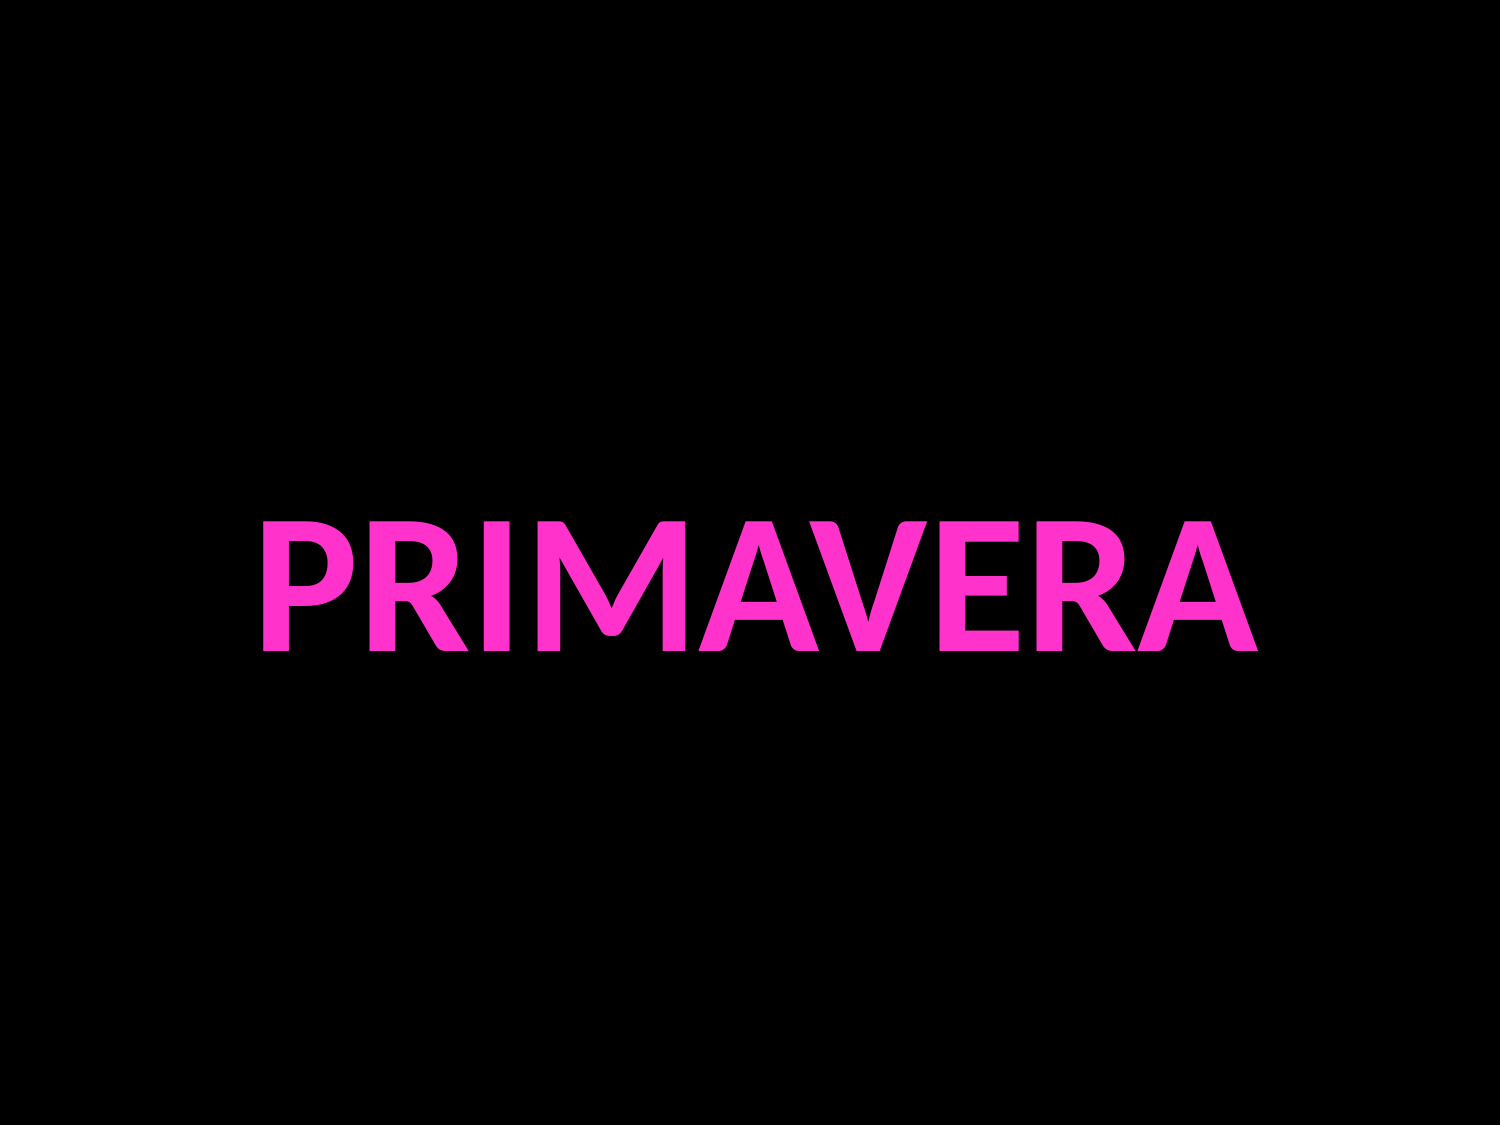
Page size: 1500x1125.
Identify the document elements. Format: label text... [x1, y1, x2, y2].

text_box PRIMAVERA [237, 444, 1275, 699]
